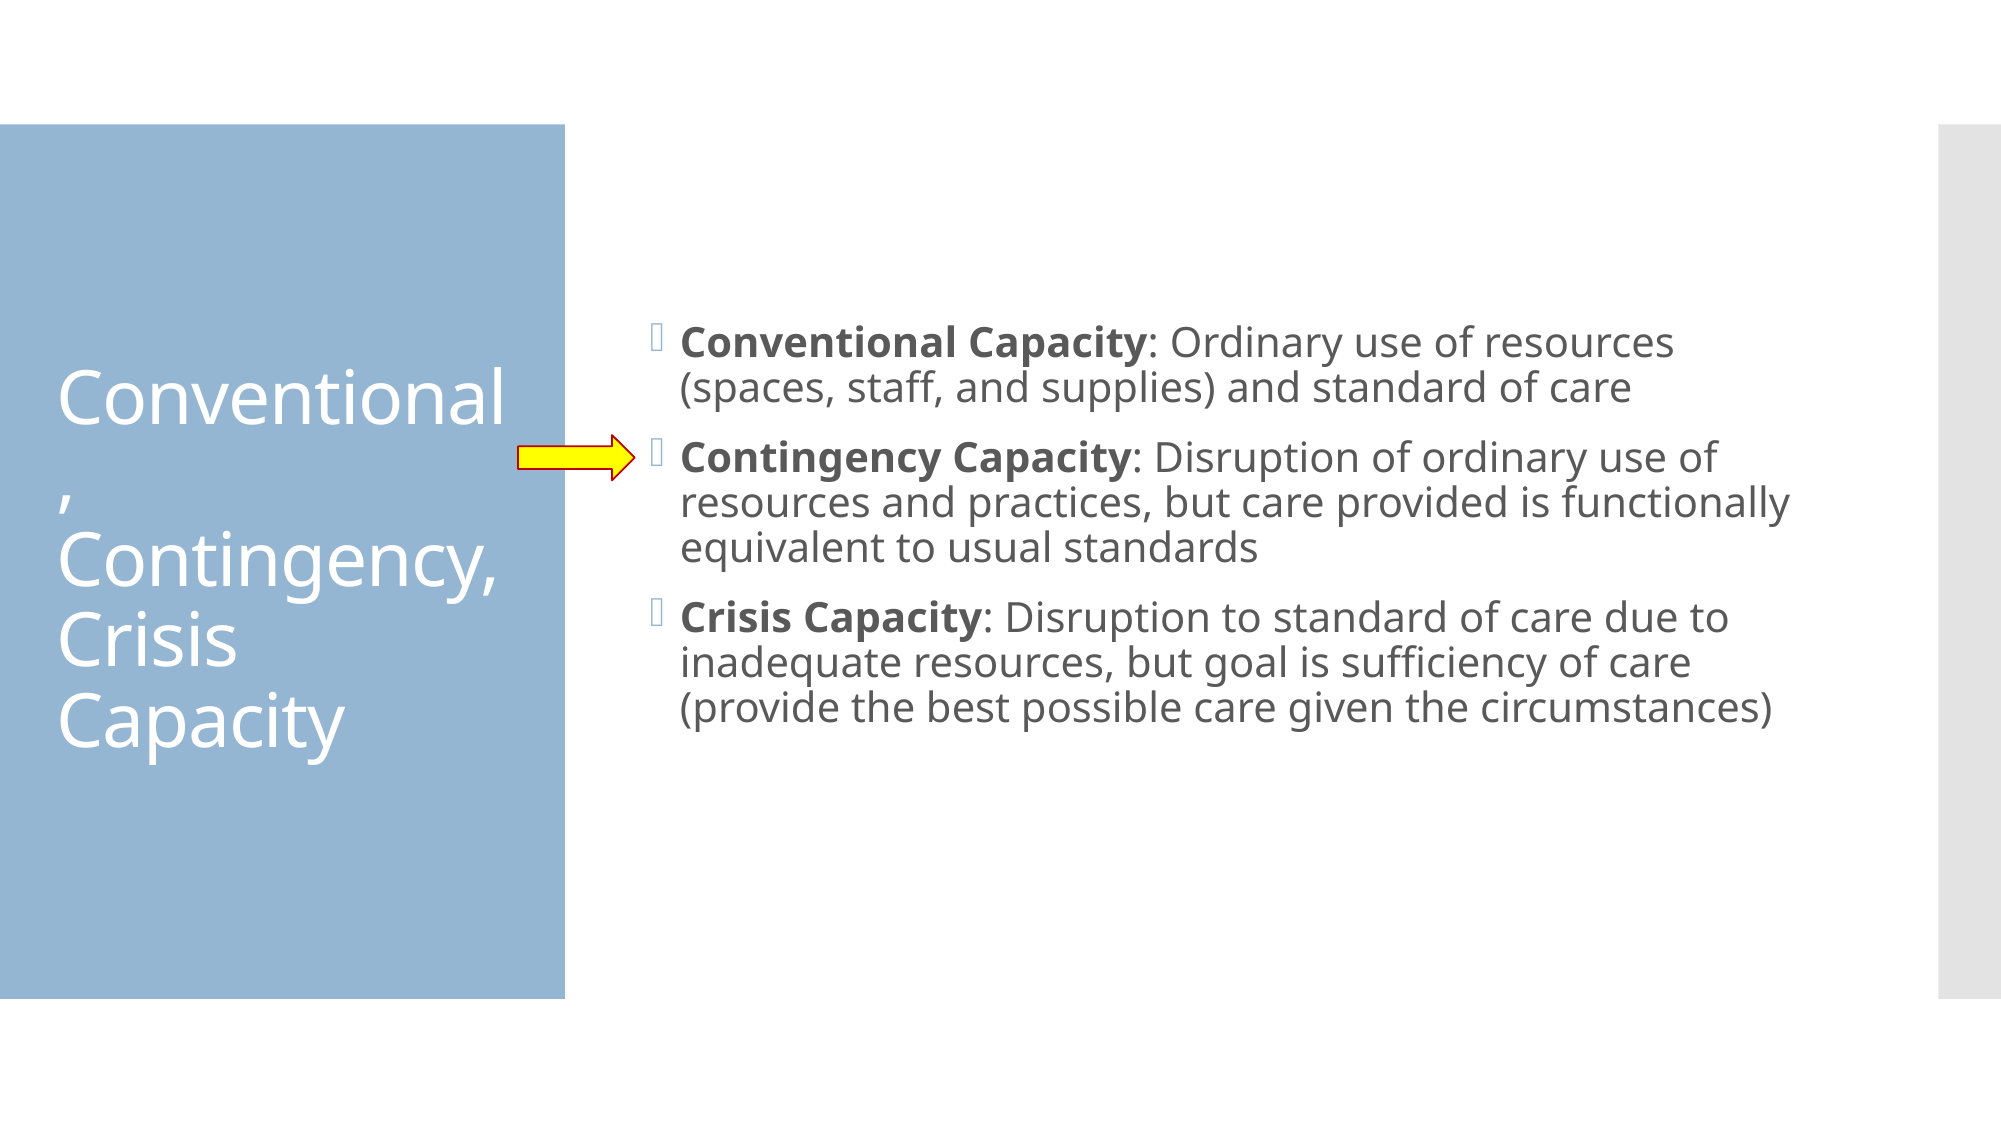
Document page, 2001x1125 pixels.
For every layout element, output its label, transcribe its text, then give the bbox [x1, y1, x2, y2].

title Conventional, Contingency, Crisis Capacity [41, 184, 525, 940]
text_box [517, 434, 634, 482]
list Conventional Capacity: Ordinary use of resources (spaces, staff, and supplies) and standard of care Contingency Capacity: Disruption of ordinary use of resources and practices, but care provided is functionally equivalent to usual standards Crisis Capacity: Disruption to standard of care due to inadequate resources, but goal is sufficiency of care (provide the best possible care given the circumstances) [634, 141, 1835, 982]
